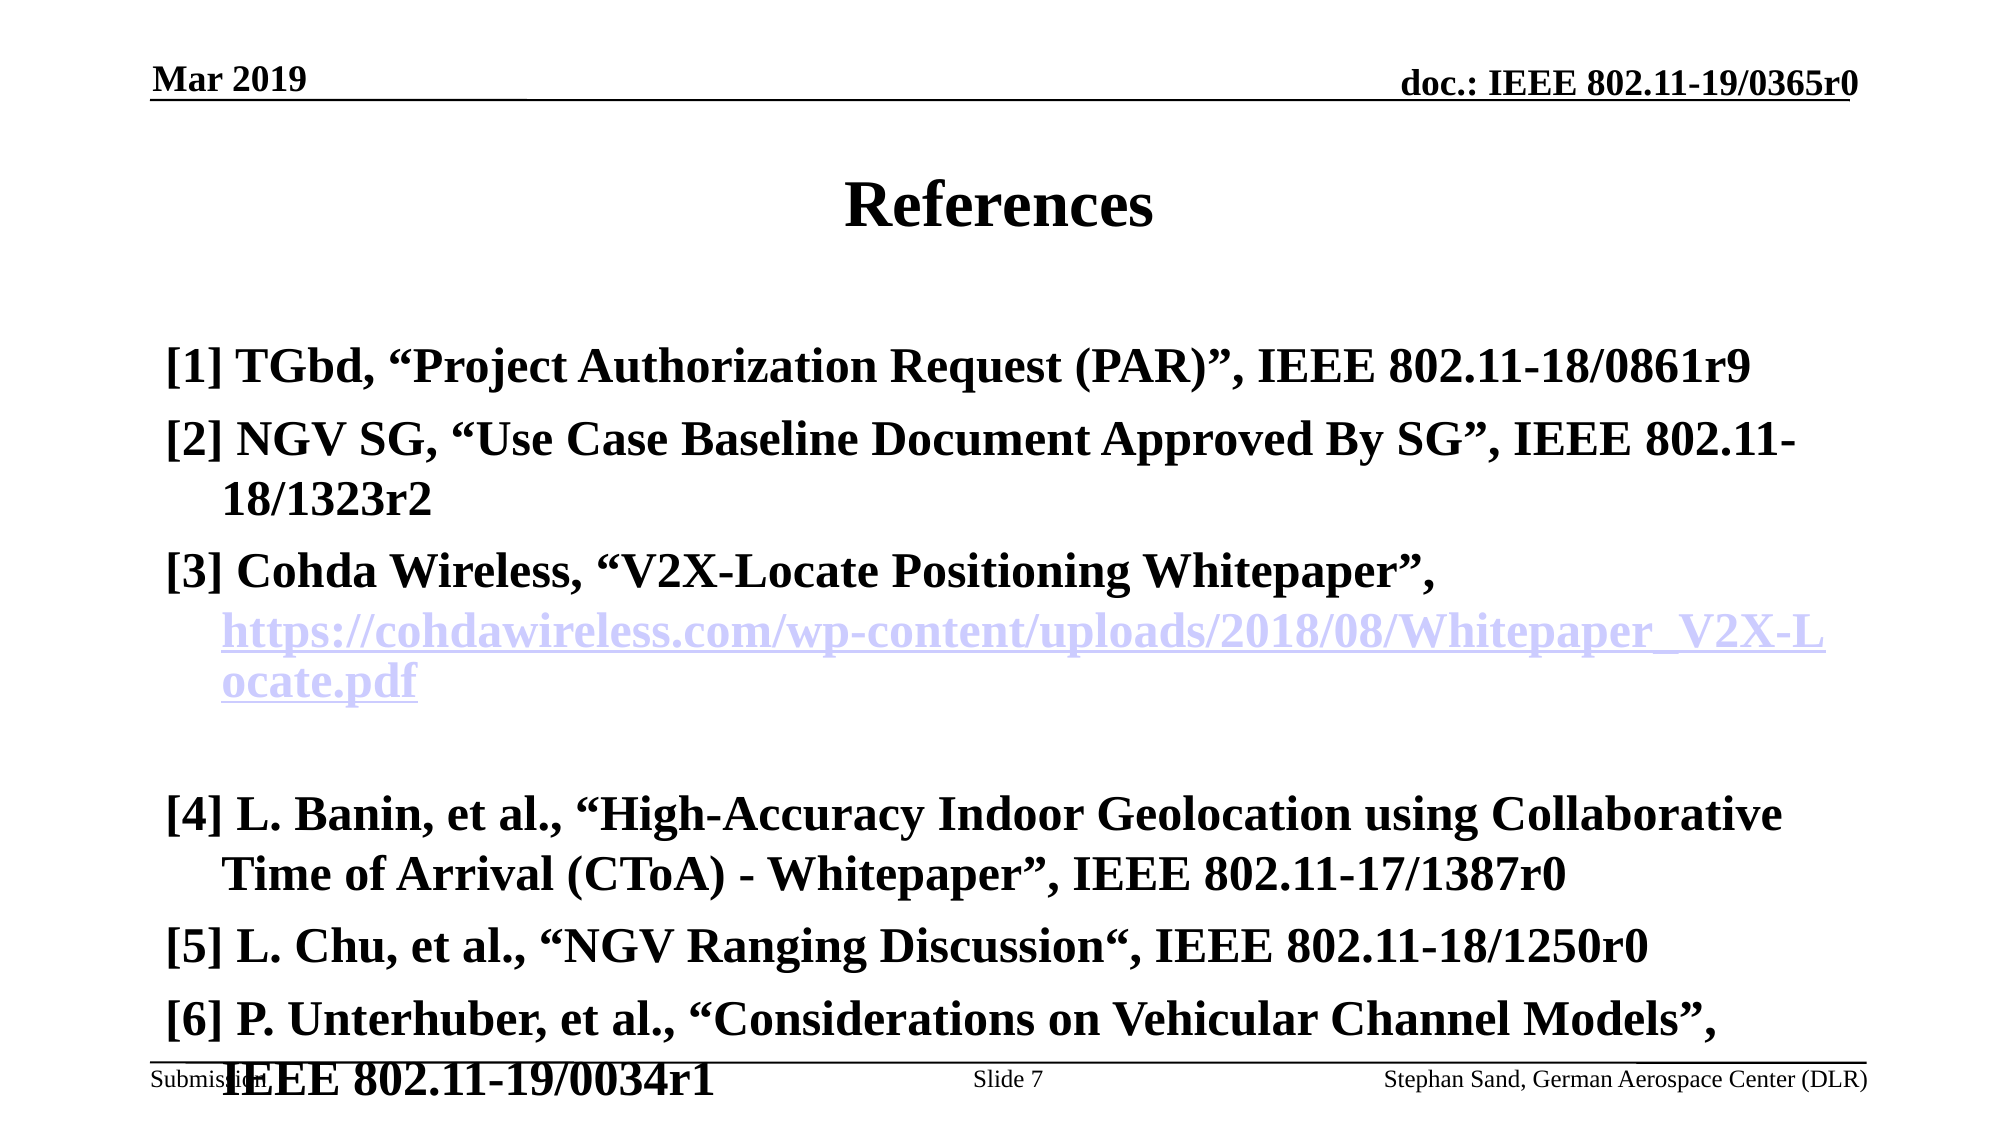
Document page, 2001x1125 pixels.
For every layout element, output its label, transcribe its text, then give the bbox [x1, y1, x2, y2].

footer Stephan Sand, German Aerospace Center (DLR) [1171, 1061, 1869, 1093]
list [1] TGbd, “Project Authorization Request (PAR)”, IEEE 802.11-18/0861r9 [2] NGV SG, “Use Case Baseline Document Approved By SG”, IEEE 802.11-18/1323r2 [3] Cohda Wireless, “V2X-Locate Positioning Whitepaper”, https://cohdawireless.com/wp-content/uploads/2018/08/Whitepaper_V2X-Locate.pdf [4] L. Banin, et al., “High-Accuracy Indoor Geolocation using Collaborative Time of Arrival (CToA) - Whitepaper”, IEEE 802.11-17/1387r0 [5] L. Chu, et al., “NGV Ranging Discussion“, IEEE 802.11-18/1250r0 [6] P. Unterhuber, et al., “Considerations on Vehicular Channel Models”, IEEE 802.11-19/0034r1 [149, 324, 1850, 1000]
slide_number Slide 7 [950, 1061, 1067, 1123]
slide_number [152, 54, 563, 100]
title References [149, 112, 1850, 288]
